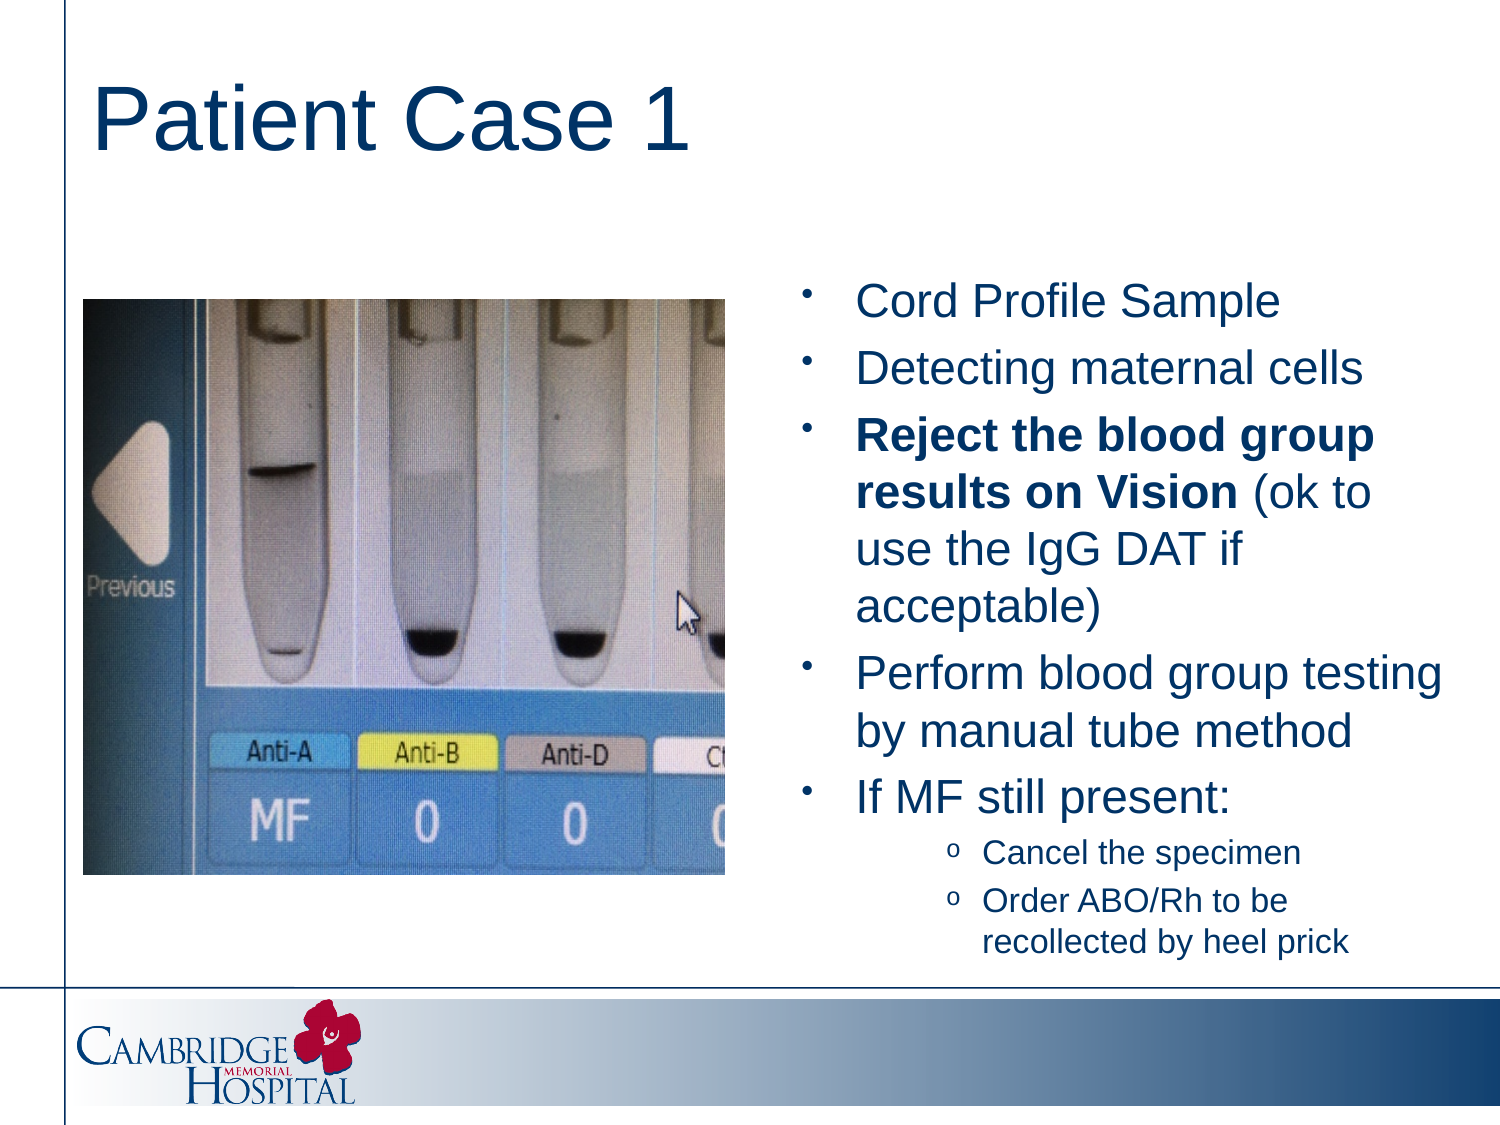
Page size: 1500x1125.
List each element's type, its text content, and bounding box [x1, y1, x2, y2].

picture [77, 999, 361, 1104]
title Patient Case 1 [76, 18, 1471, 209]
picture [83, 299, 726, 876]
list Cord Profile Sample Detecting maternal cells Reject the blood group results on Vision (ok to use the IgG DAT if acceptable) Perform blood group testing by manual tube method If MF still present: Cancel the specimen Order ABO/Rh to be recollected by heel prick [785, 262, 1471, 977]
